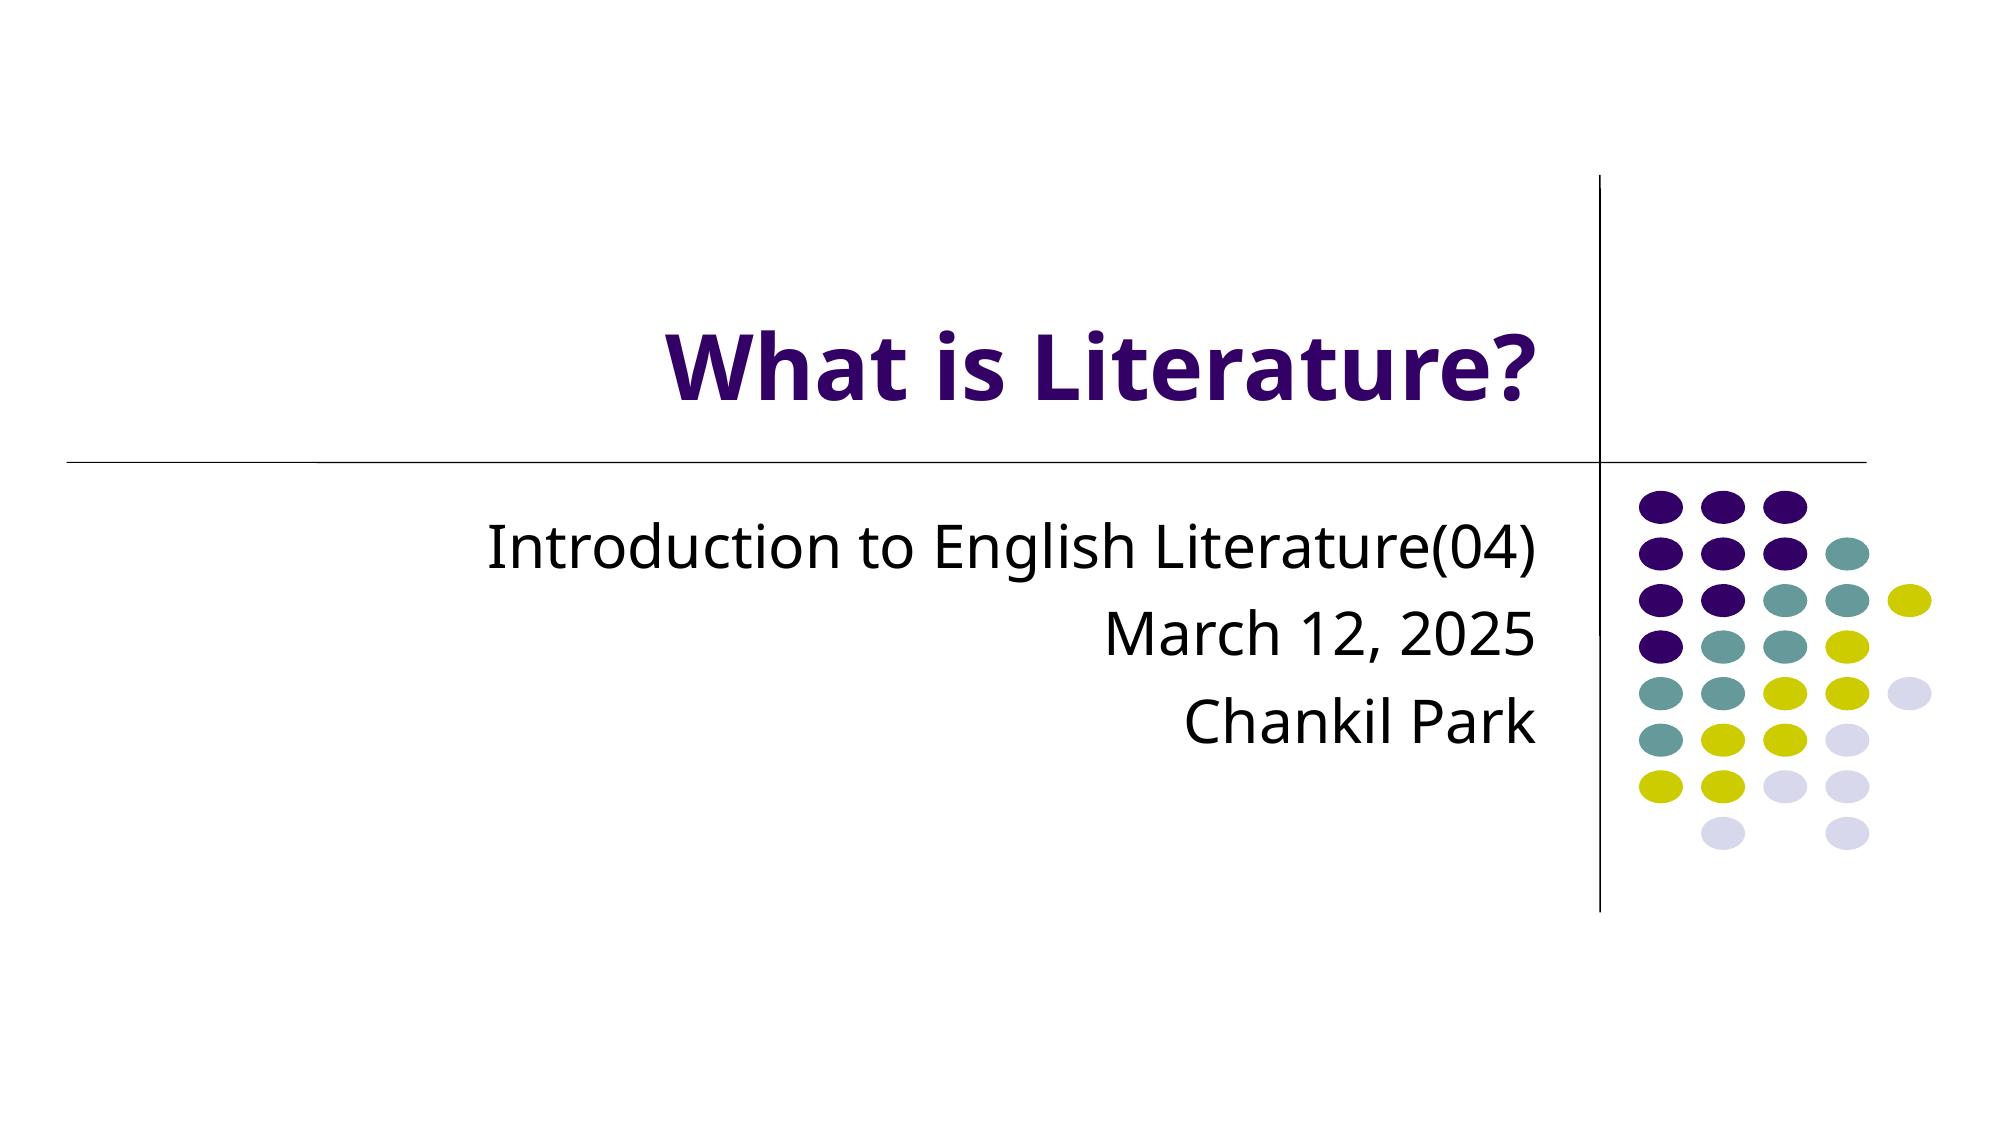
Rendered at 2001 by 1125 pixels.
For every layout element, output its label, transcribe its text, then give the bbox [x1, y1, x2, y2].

title What is Literature? [69, 76, 1553, 427]
subtitle Introduction to English Literature(04) March 12, 2025 Chankil Park [185, 500, 1553, 888]
